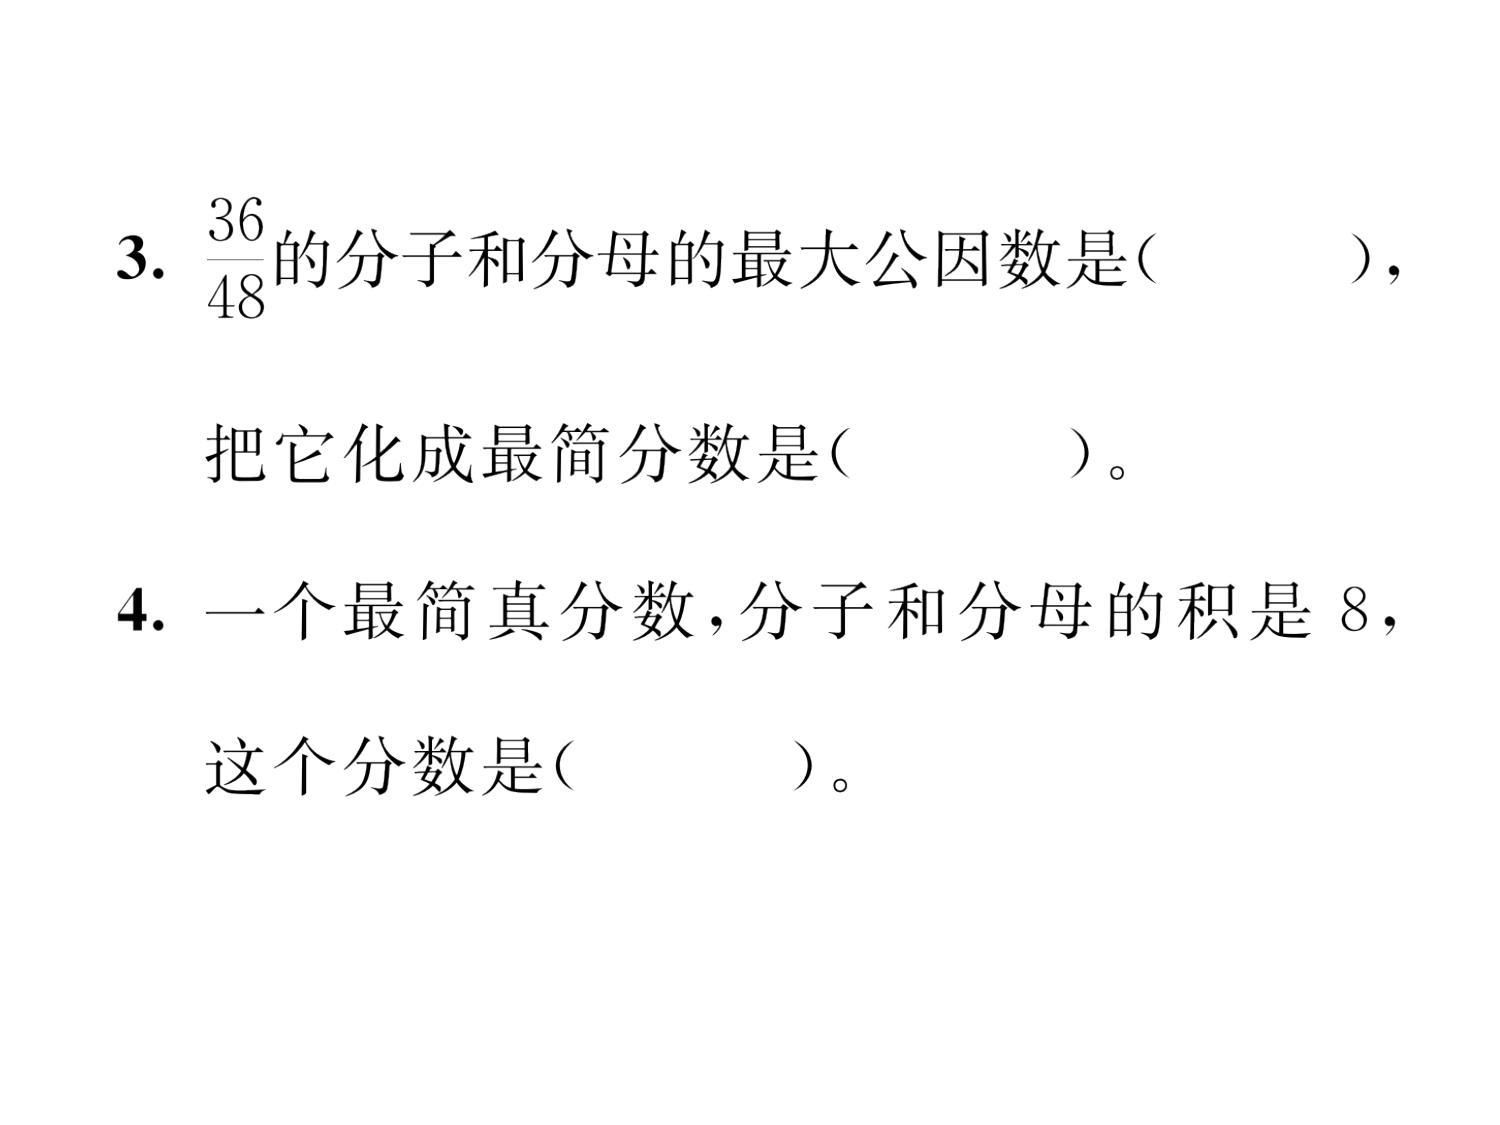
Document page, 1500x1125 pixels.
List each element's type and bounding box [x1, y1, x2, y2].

picture [111, 160, 1500, 842]
